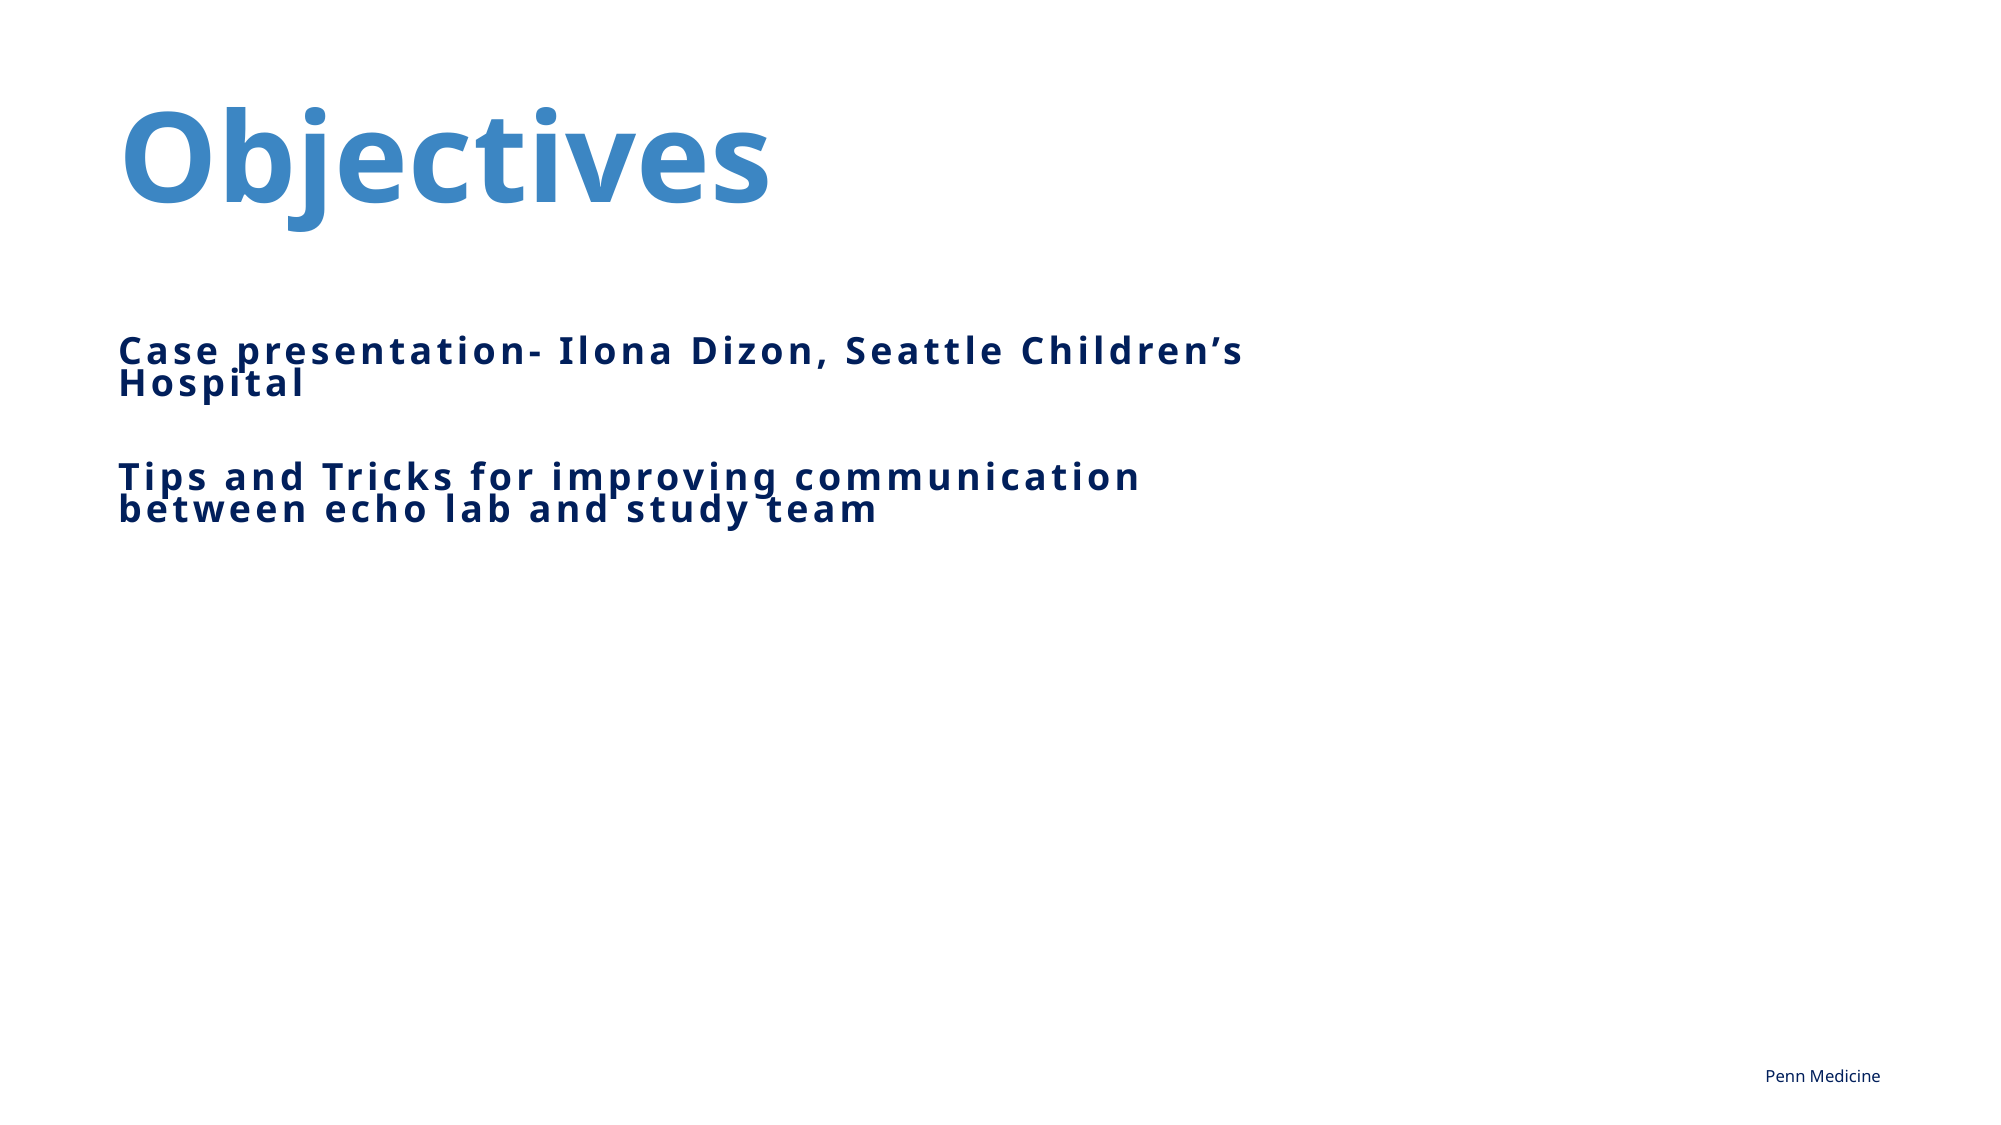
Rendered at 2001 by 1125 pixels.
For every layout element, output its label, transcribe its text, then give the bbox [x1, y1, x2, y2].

list Objectives [118, 118, 1334, 281]
title Case presentation- Ilona Dizon, Seattle Children’s Hospital Tips and Tricks for improving communication between echo lab and study team [118, 339, 1334, 1007]
